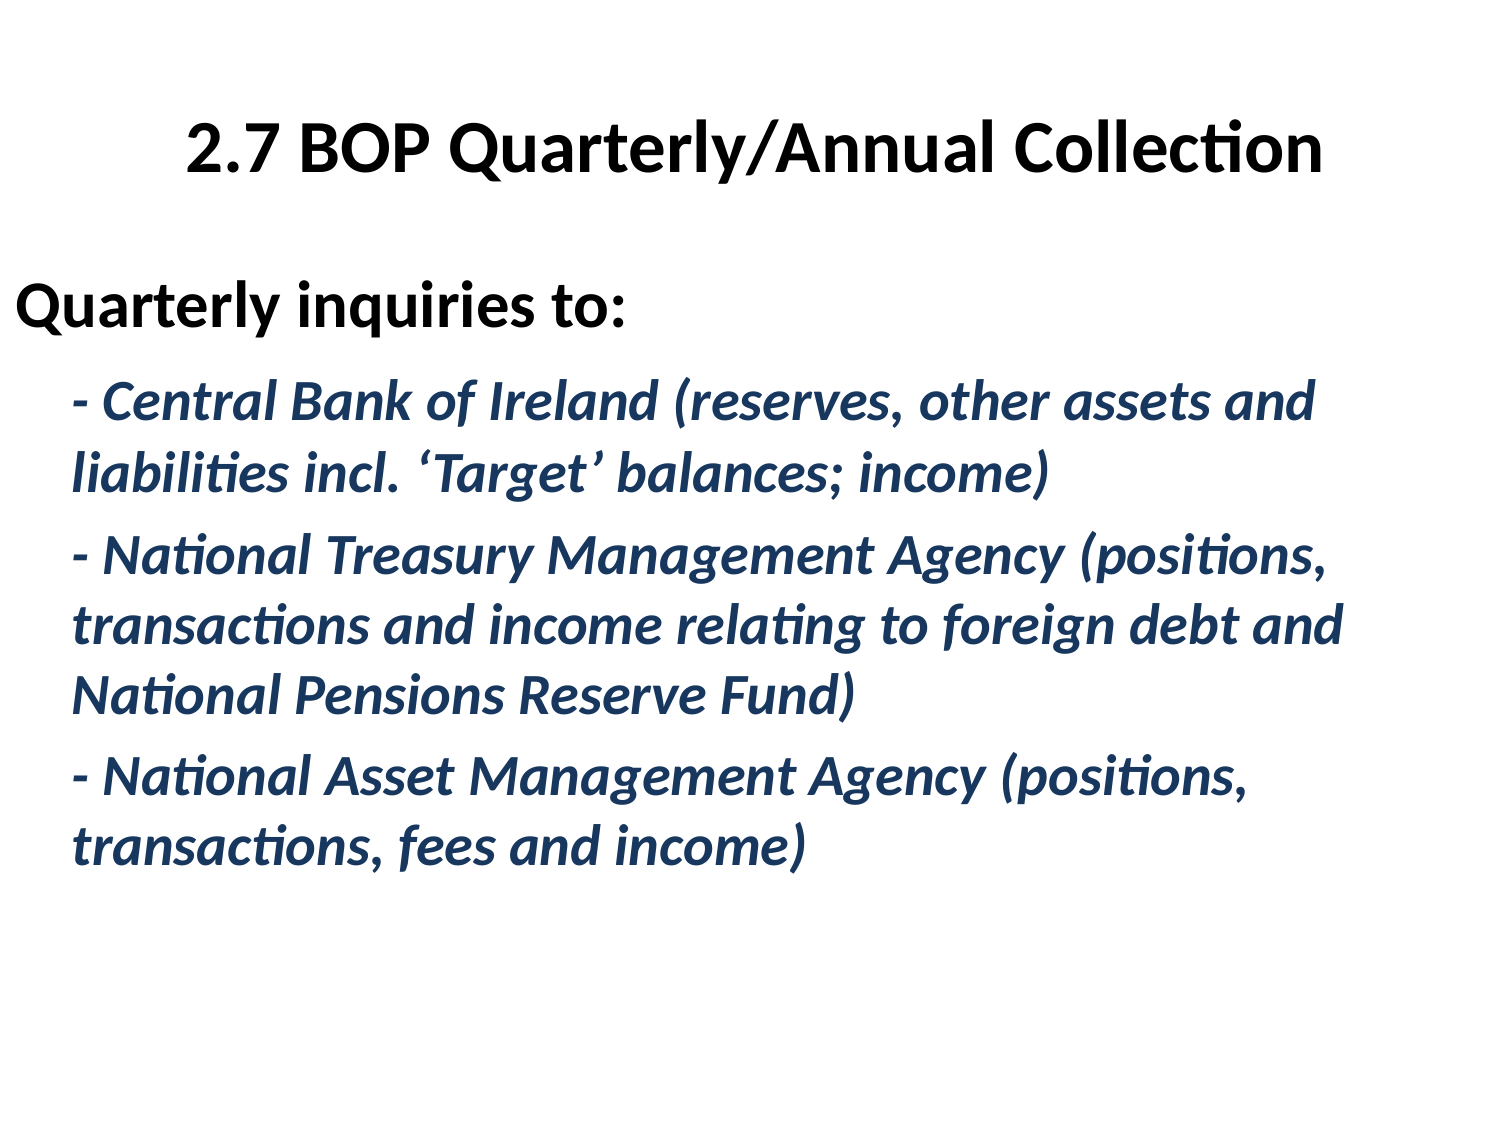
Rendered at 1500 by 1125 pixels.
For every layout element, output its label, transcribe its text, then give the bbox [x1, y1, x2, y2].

text_box 2.7 BOP Quarterly/Annual Collection [64, 30, 1447, 172]
text_box Quarterly inquiries to: - Central Bank of Ireland (reserves, other assets and liabilities incl. ‘Target’ balances; income) - National Treasury Management Agency (positions, transactions and income relating to foreign debt and National Pensions Reserve Fund) - National Asset Management Agency (positions, transactions, fees and income) [0, 172, 1466, 953]
